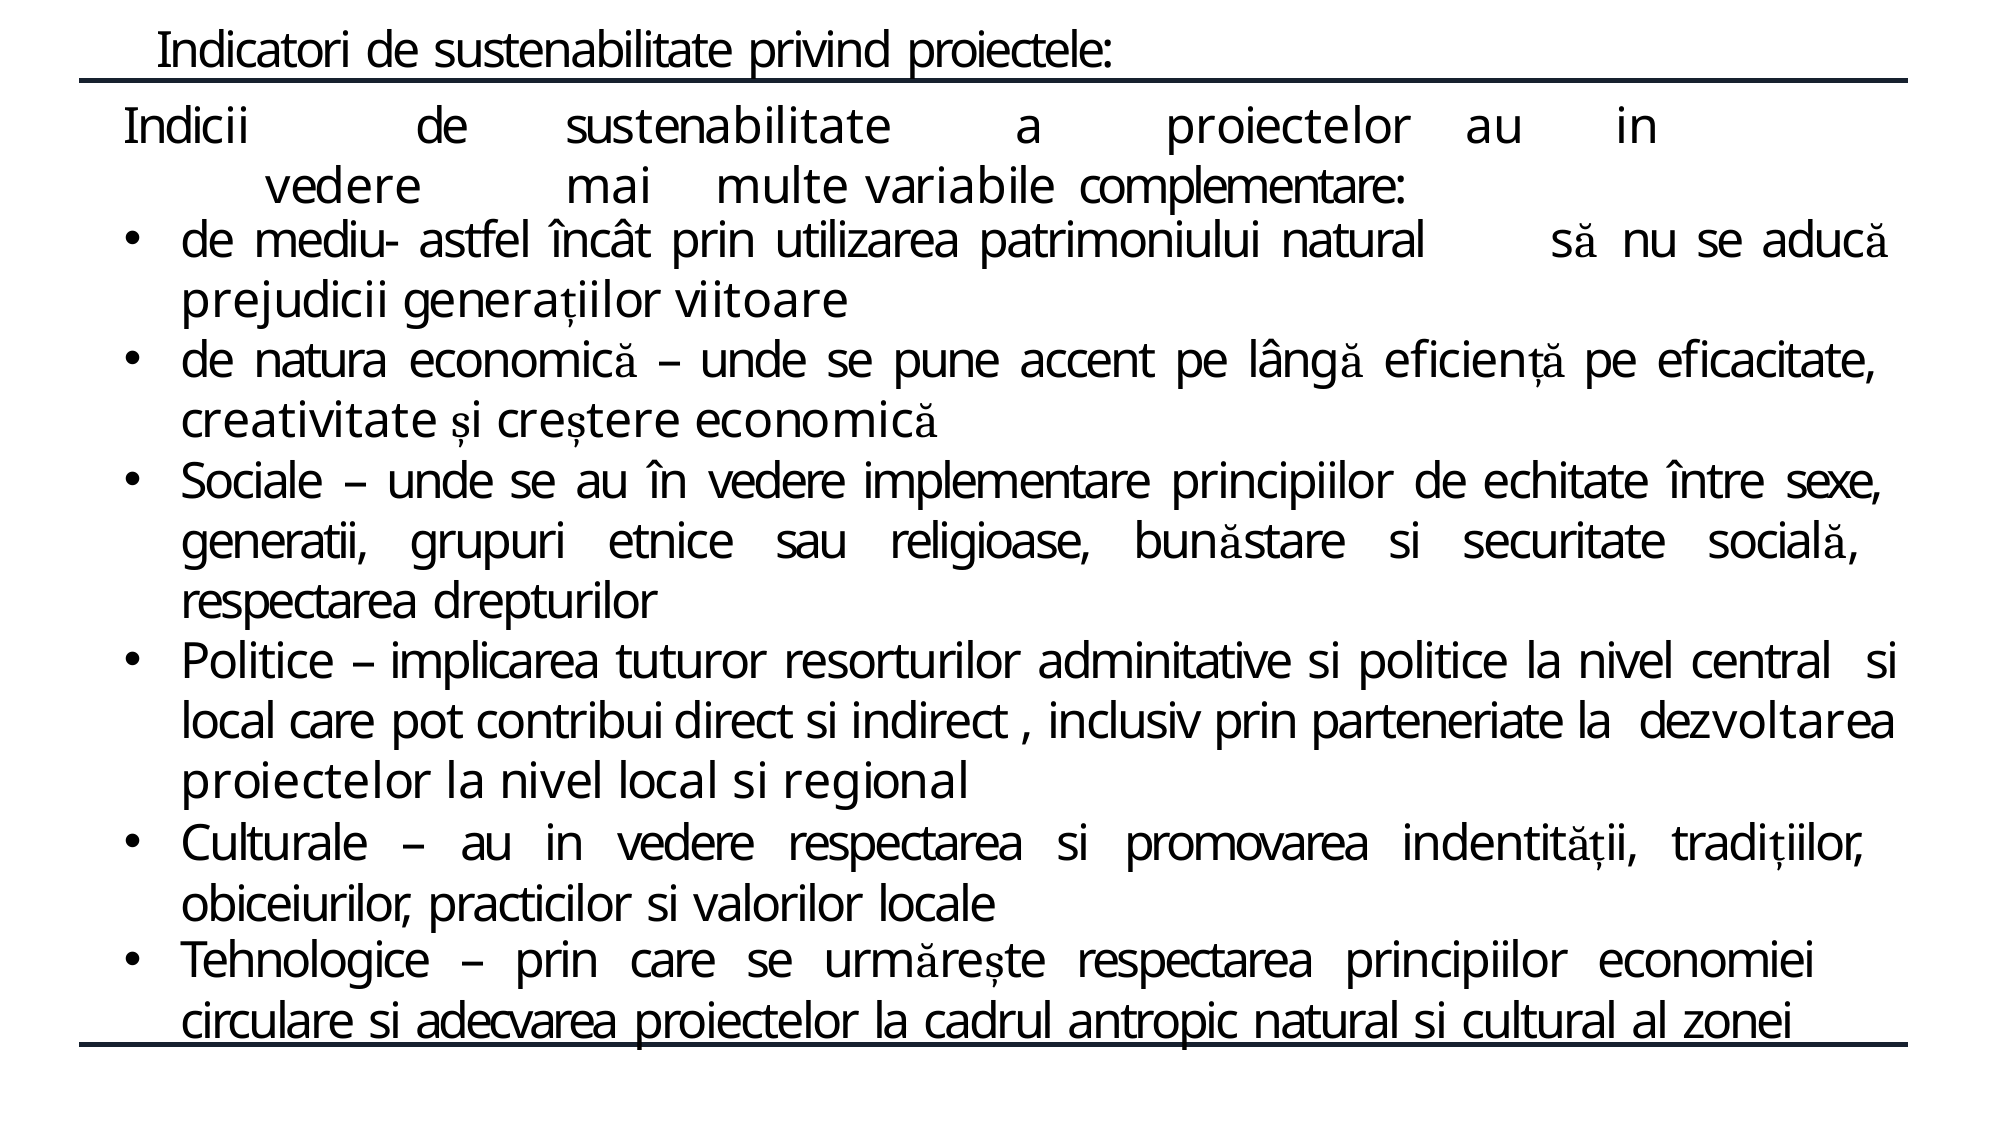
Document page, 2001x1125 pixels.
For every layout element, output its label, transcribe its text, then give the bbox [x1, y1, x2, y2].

text_box prejudicii generațiilor viitoare de natura economică – unde se pune accent pe lângă eficiență pe eficacitate, creativitate și creștere economică Sociale – unde se au în vedere implementare principiilor de echitate între sexe, generatii, grupuri etnice sau religioase, bunăstare si securitate socială, respectarea drepturilor Politice – implicarea tuturor resorturilor adminitative si politice la nivel central si local care pot contribui direct si indirect , inclusiv prin parteneriate la dezvoltarea proiectelor la nivel local si regional Culturale – au in vedere respectarea si promovarea indentității, tradițiilor, obiceiurilor, practicilor si valorilor locale Tehnologice – prin care se urmărește respectarea principiilor economiei circulare si adecvarea proiectelor la cadrul antropic natural si cultural al zonei [121, 265, 1899, 1049]
text_box de mediu- astfel încât prin utilizarea patrimoniului natural [121, 214, 1508, 265]
text_box Indicatori de sustenabilitate privind proiectele: Indicii de sustenabilitate a proiectelor au in vedere mai multe variabile complementare: [121, 0, 1899, 214]
text_box să nu se aducă [1548, 214, 1898, 265]
